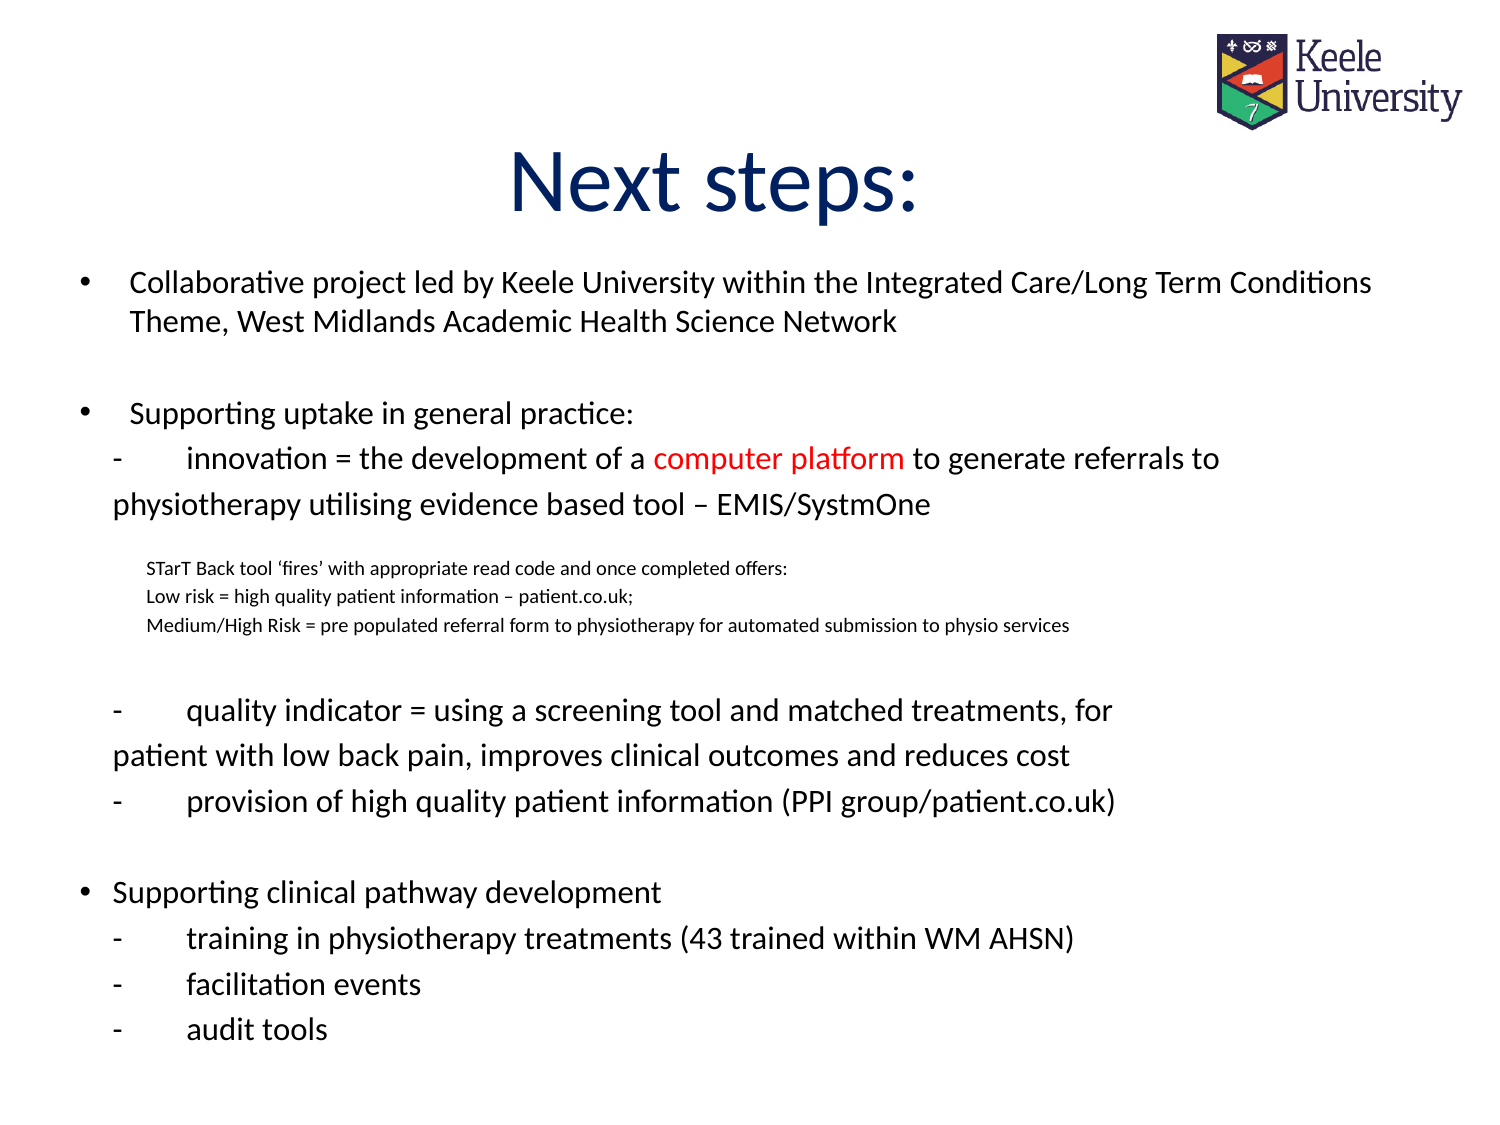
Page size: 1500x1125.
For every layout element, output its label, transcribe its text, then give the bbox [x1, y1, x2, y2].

picture [1217, 32, 1472, 132]
title Next steps: [76, 101, 1355, 207]
list Collaborative project led by Keele University within the Integrated Care/Long Term Conditions Theme, West Midlands Academic Health Science Network Supporting uptake in general practice: - innovation = the development of a computer platform to generate referrals to physiotherapy utilising evidence based tool – EMIS/SystmOne STarT Back tool ‘fires’ with appropriate read code and once completed offers: Low risk = high quality patient information – patient.co.uk; Medium/High Risk = pre populated referral form to physiotherapy for automated submission to physio services - quality indicator = using a screening tool and matched treatments, for patient with low back pain, improves clinical outcomes and reduces cost - provision of high quality patient information (PPI group/patient.co.uk) Supporting clinical pathway development - training in physiotherapy treatments (43 trained within WM AHSN) - facilitation events - audit tools [64, 207, 1471, 1071]
